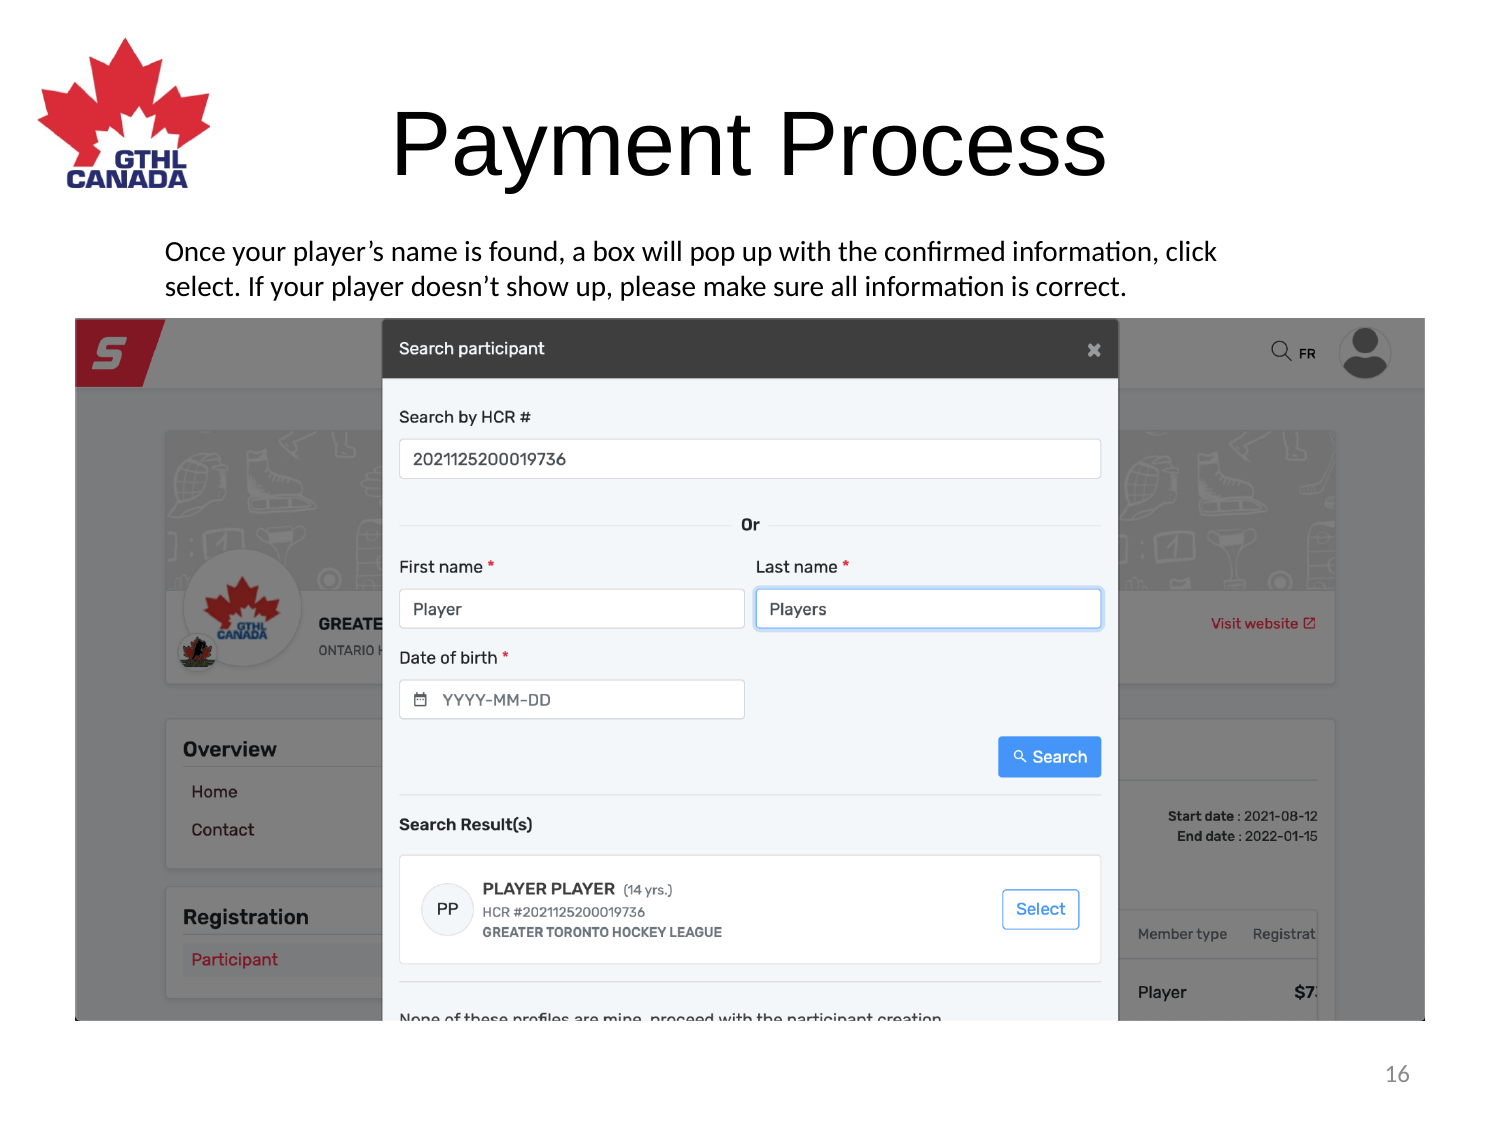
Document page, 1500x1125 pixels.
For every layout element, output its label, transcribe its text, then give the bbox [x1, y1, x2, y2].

slide_number 16 [1074, 1042, 1425, 1103]
title Payment Process [75, 45, 1425, 233]
picture [37, 37, 211, 189]
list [74, 318, 1426, 1021]
text_box Once your player’s name is found, a box will pop up with the confirmed information, click select. If your player doesn’t show up, please make sure all information is correct. [150, 224, 1313, 310]
